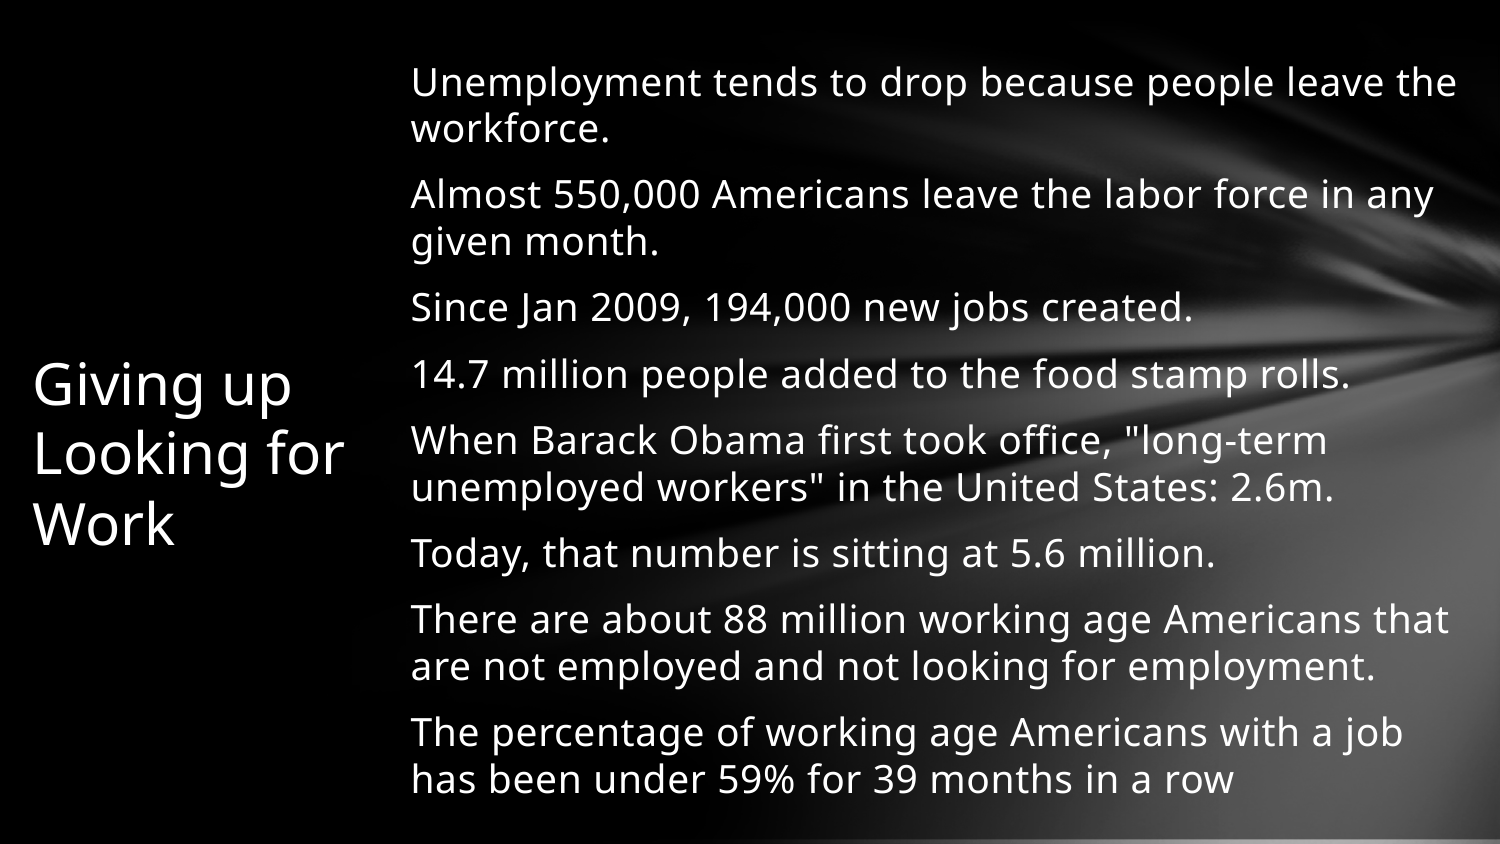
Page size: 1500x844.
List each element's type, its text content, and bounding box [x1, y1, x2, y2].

title Giving up Looking for Work [17, 339, 396, 824]
list Unemployment tends to drop because people leave the workforce. Almost 550,000 Americans leave the labor force in any given month. Since Jan 2009, 194,000 new jobs created. 14.7 million people added to the food stamp rolls. When Barack Obama first took office, "long-term unemployed workers" in the United States: 2.6m. Today, that number is sitting at 5.6 million. There are about 88 million working age Americans that are not employed and not looking for employment. The percentage of working age Americans with a job has been under 59% for 39 months in a row [395, 32, 1479, 826]
